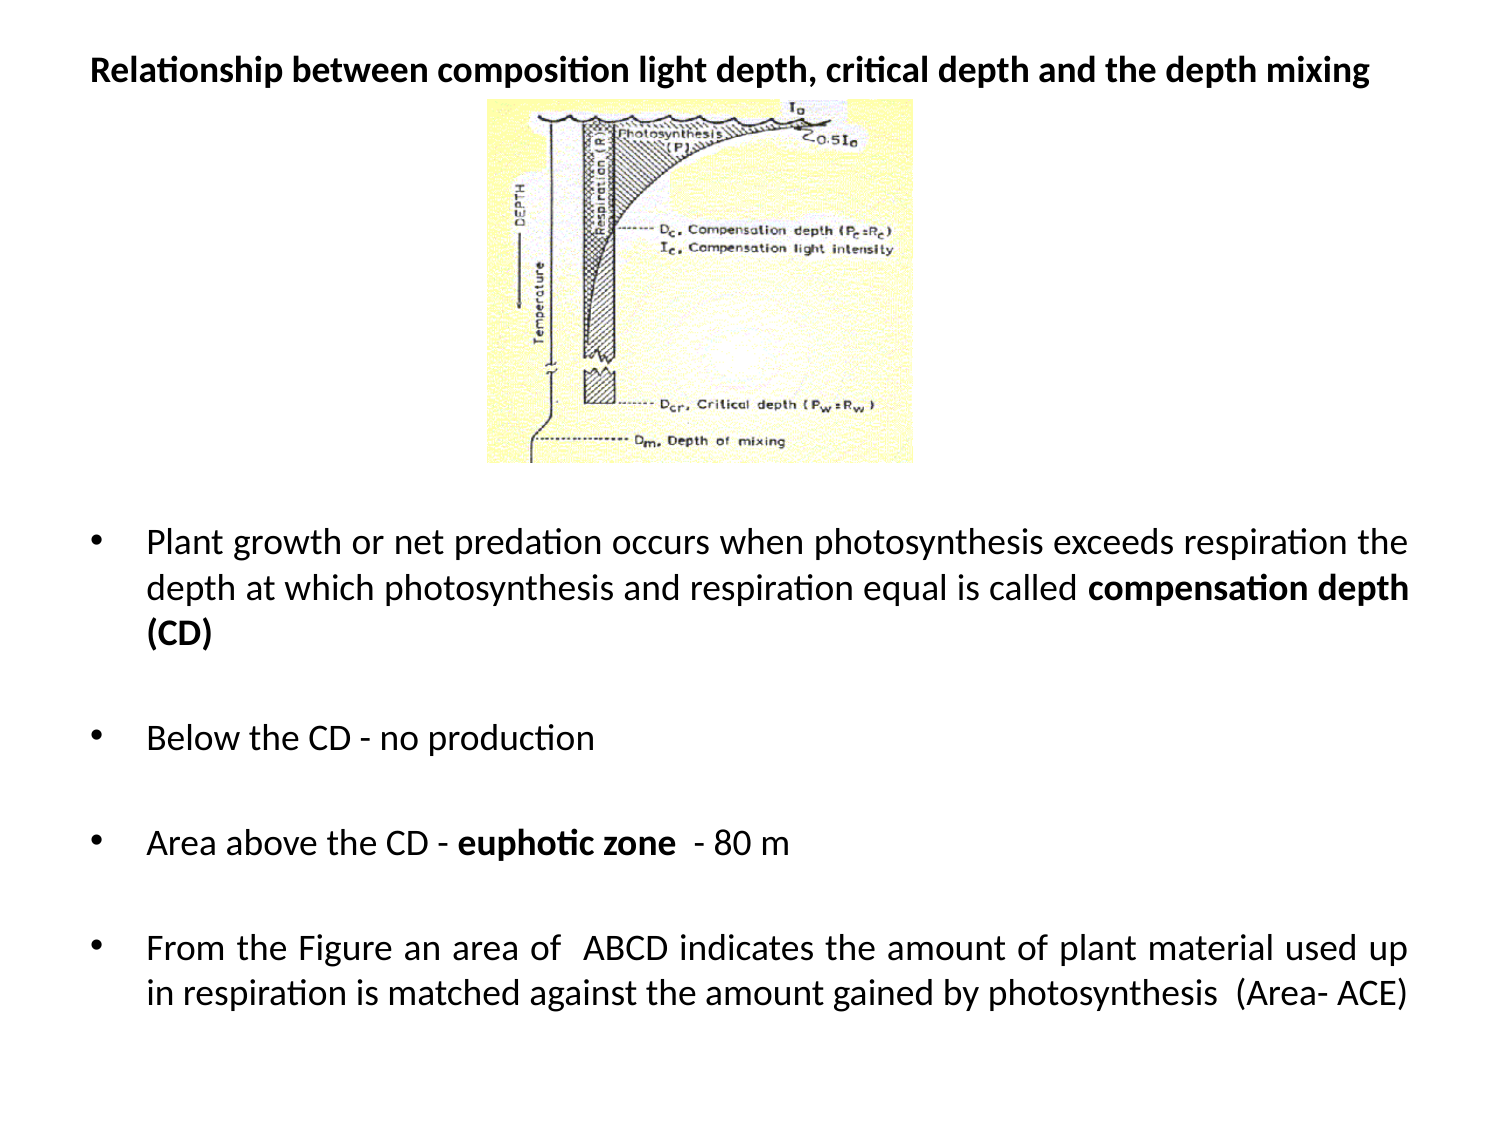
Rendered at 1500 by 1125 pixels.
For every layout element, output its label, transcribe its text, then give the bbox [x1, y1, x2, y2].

list Relationship between composition light depth, critical depth and the depth mixing Plant growth or net predation occurs when photosynthesis exceeds respiration the depth at which photosynthesis and respiration equal is called compensation depth (CD) Below the CD - no production Area above the CD - euphotic zone - 80 m From the Figure an area of ABCD indicates the amount of plant material used up in respiration is matched against the amount gained by photosynthesis (Area- ACE) [75, 37, 1425, 1075]
picture [487, 99, 913, 463]
